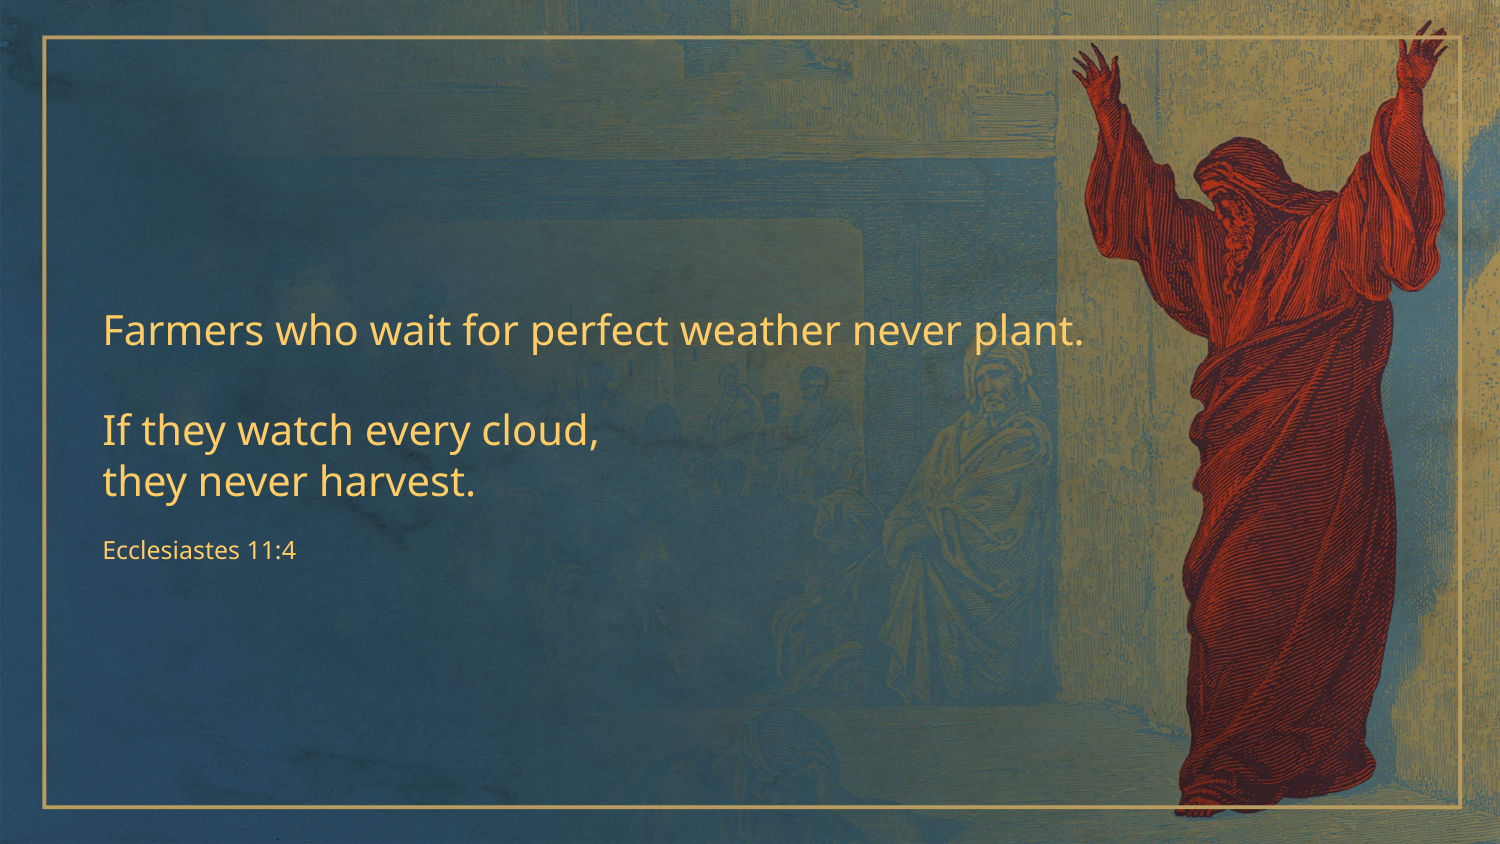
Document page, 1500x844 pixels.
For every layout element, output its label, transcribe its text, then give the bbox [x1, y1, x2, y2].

picture [0, 0, 1500, 844]
text_box Farmers who wait for perfect weather never plant. If they watch every cloud, they never harvest. Ecclesiastes 11:4 [87, 296, 1150, 572]
